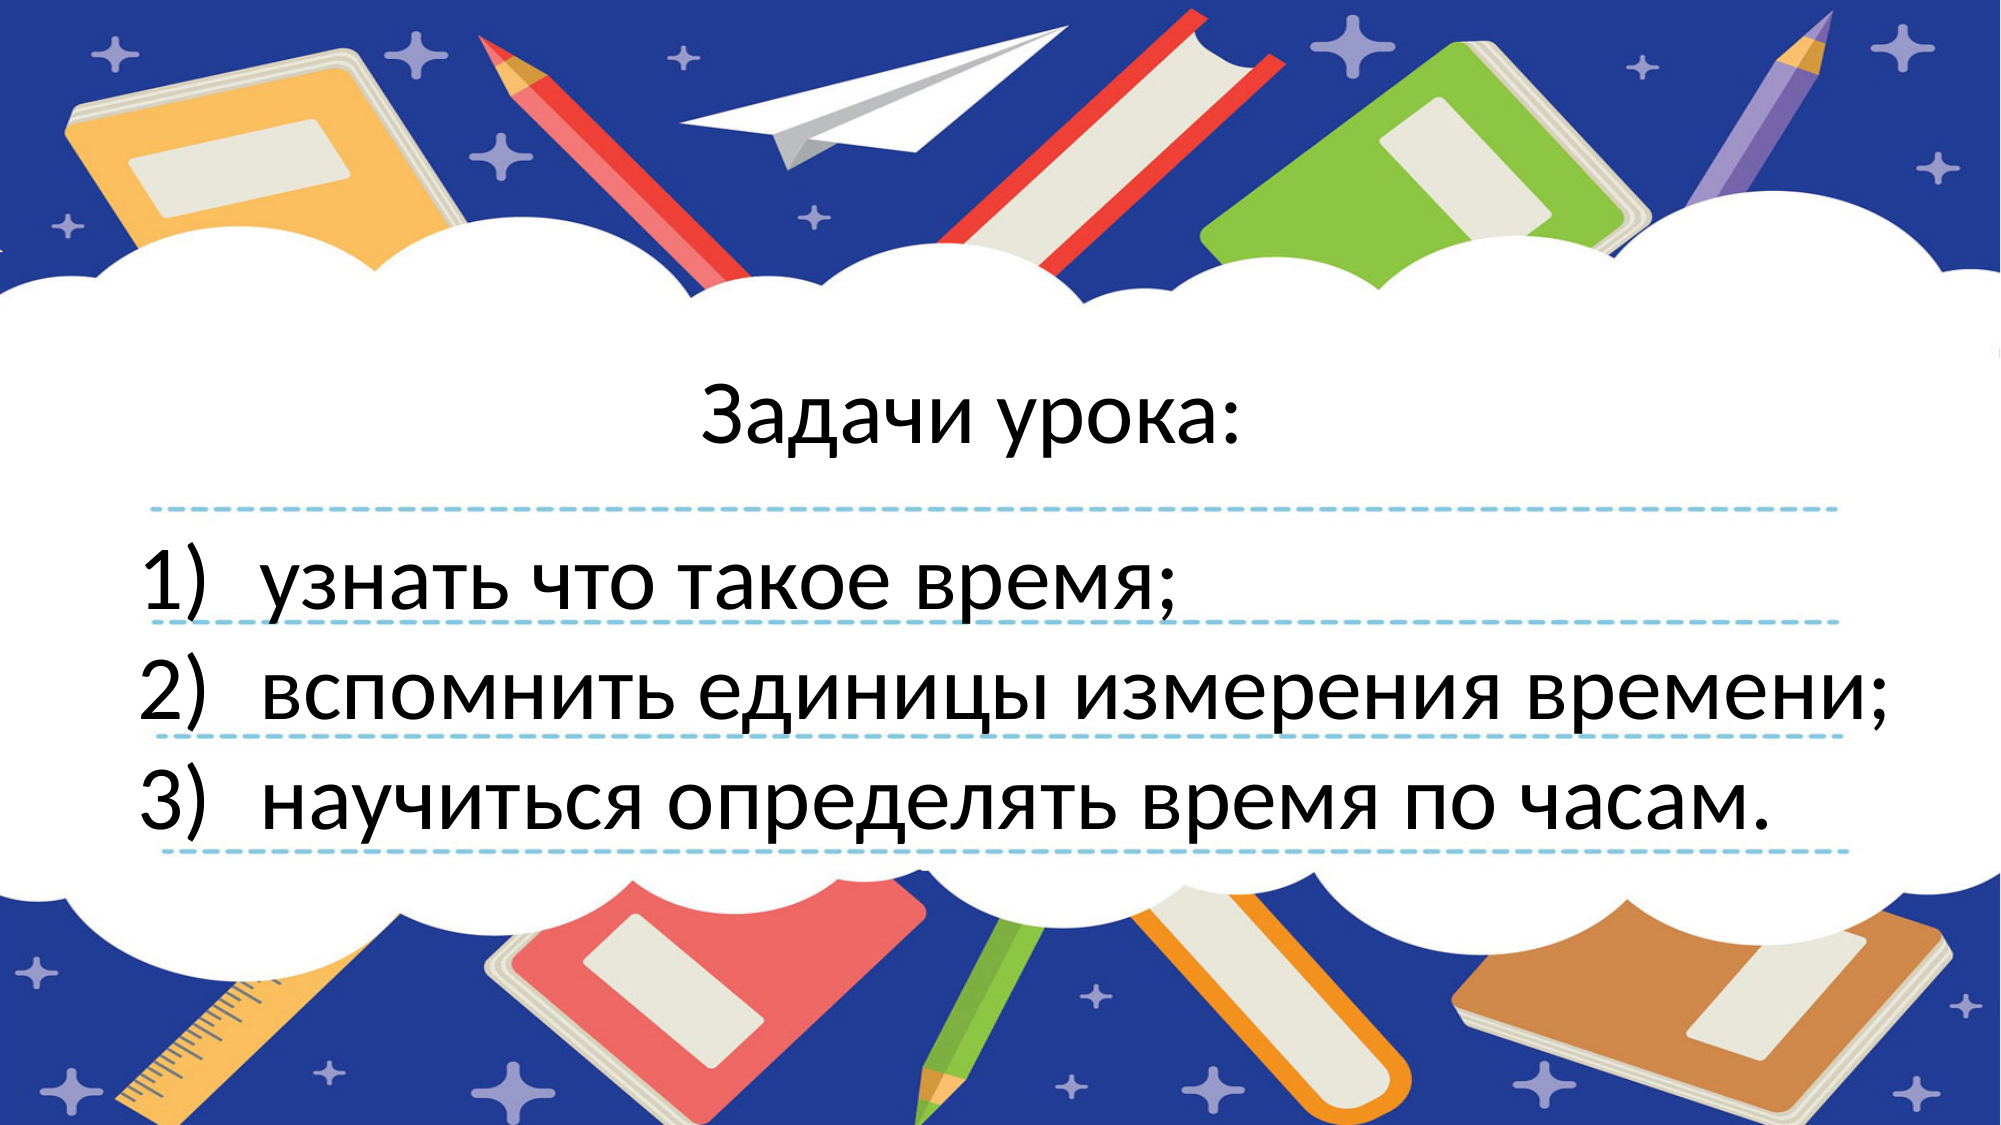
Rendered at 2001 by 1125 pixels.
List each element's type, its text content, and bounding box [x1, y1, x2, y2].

text_box узнать что такое время; вспомнить единицы измерения времени; научиться определять время по часам. [122, 562, 1992, 804]
picture [0, 0, 2001, 1125]
title Задачи урока: [122, 286, 1823, 528]
